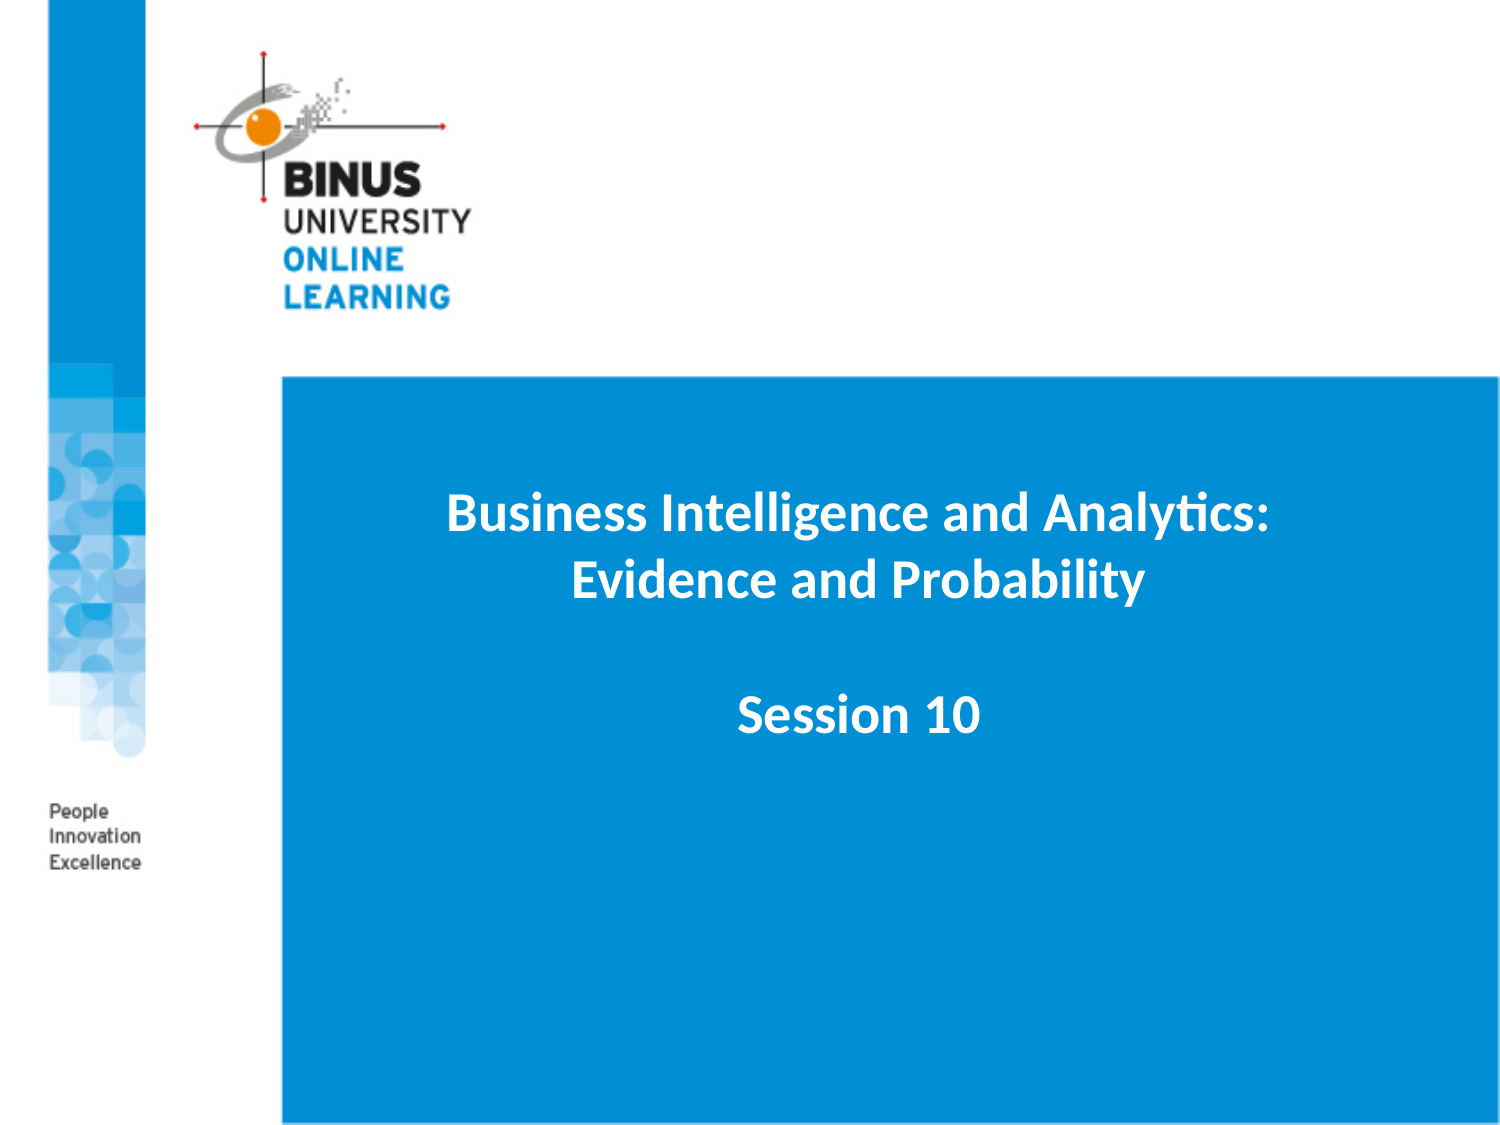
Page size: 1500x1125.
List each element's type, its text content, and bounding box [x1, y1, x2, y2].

text_box Business Intelligence and Analytics: Evidence and Probability Session 10 [429, 467, 1289, 753]
picture [0, 0, 1500, 1125]
